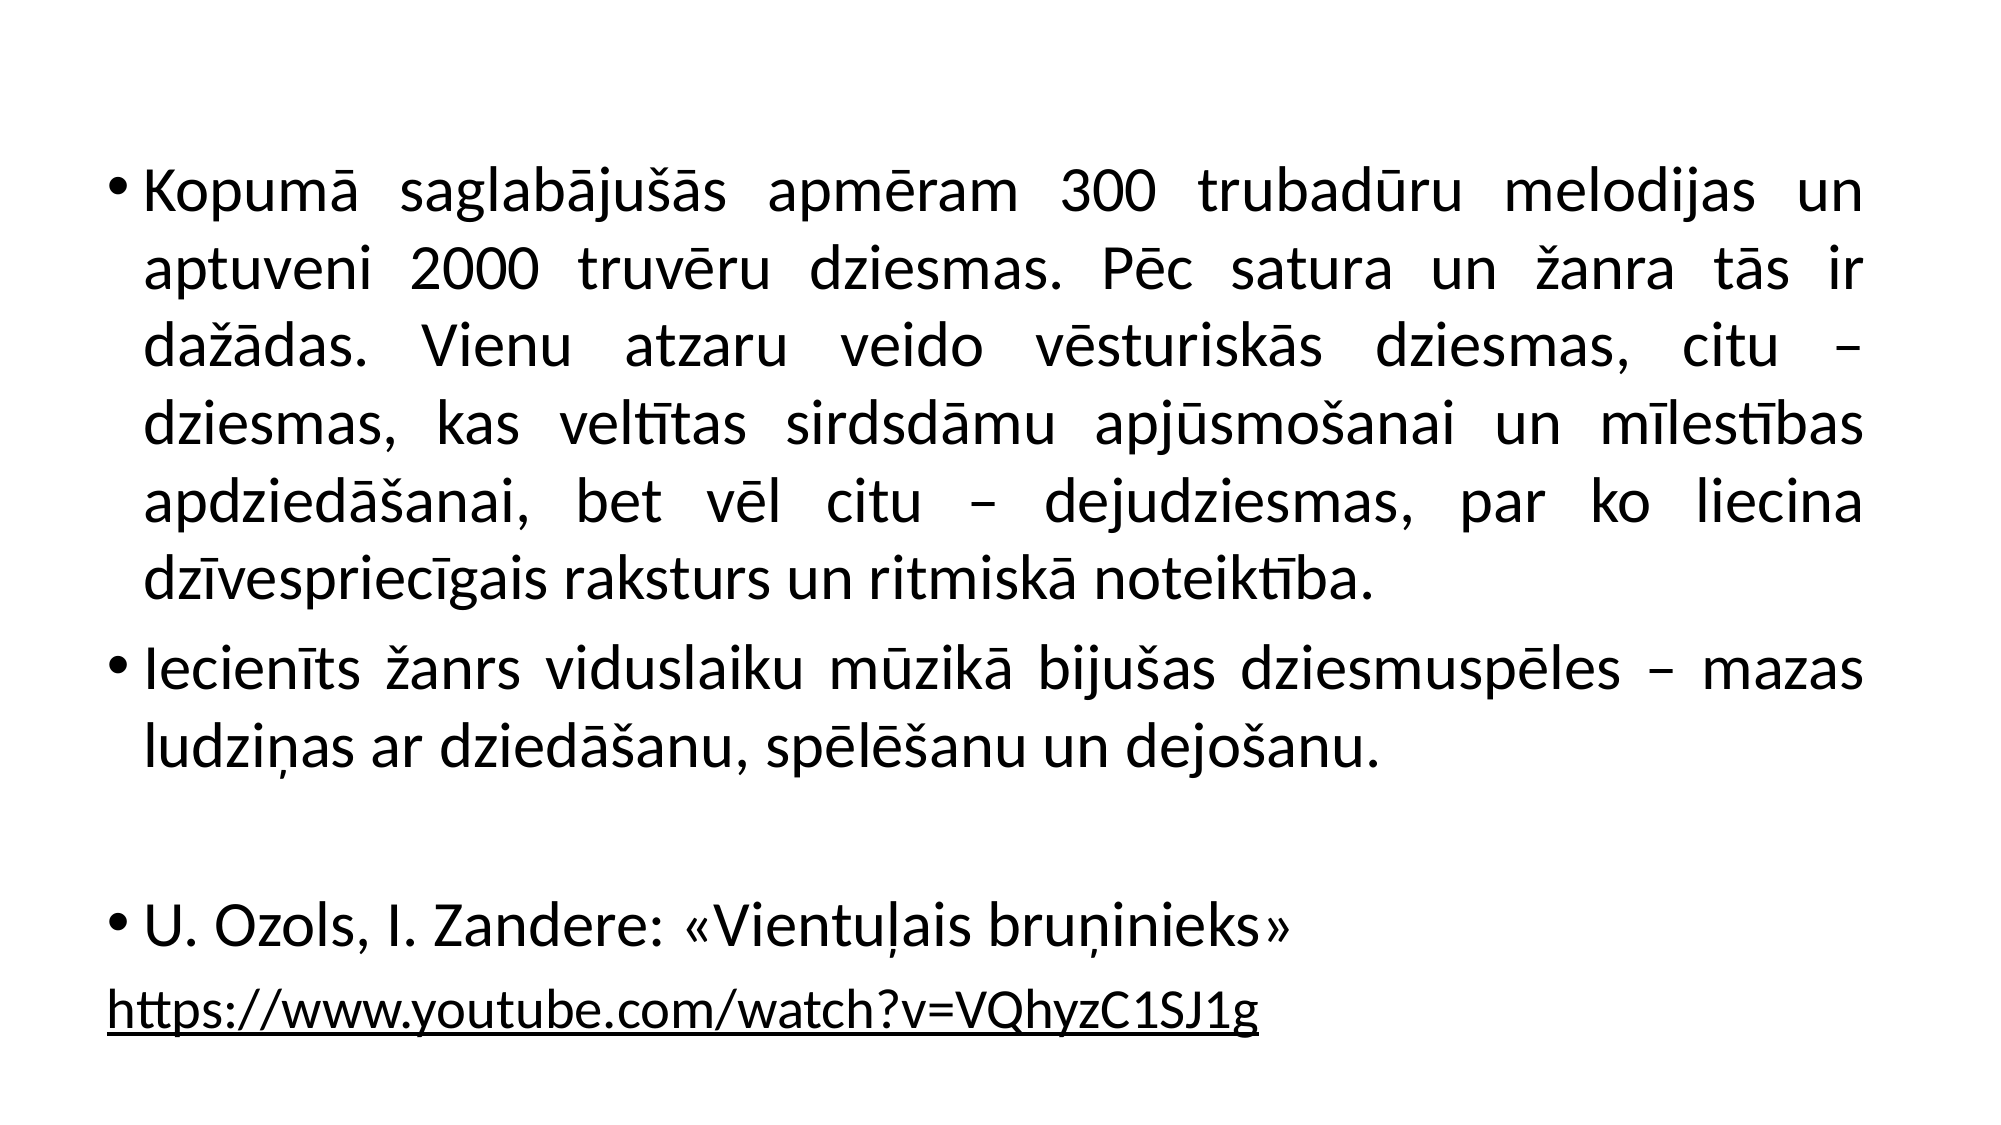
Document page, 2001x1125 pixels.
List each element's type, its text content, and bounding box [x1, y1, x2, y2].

list Kopumā saglabājušās apmēram 300 trubadūru melodijas un aptuveni 2000 truvēru dziesmas. Pēc satura un žanra tās ir dažādas. Vienu atzaru veido vēsturiskās dziesmas, citu – dziesmas, kas veltītas sirdsdāmu apjūsmošanai un mīlestības apdziedāšanai, bet vēl citu – dejudziesmas, par ko liecina dzīvespriecīgais raksturs un ritmiskā noteiktība. Iecienīts žanrs viduslaiku mūzikā bijušas dziesmuspēles – mazas ludziņas ar dziedāšanu, spēlēšanu un dejošanu. U. Ozols, I. Zandere: «Vientuļais bruņinieks» https://www.youtube.com/watch?v=VQhyzC1SJ1g [91, 139, 1882, 1050]
